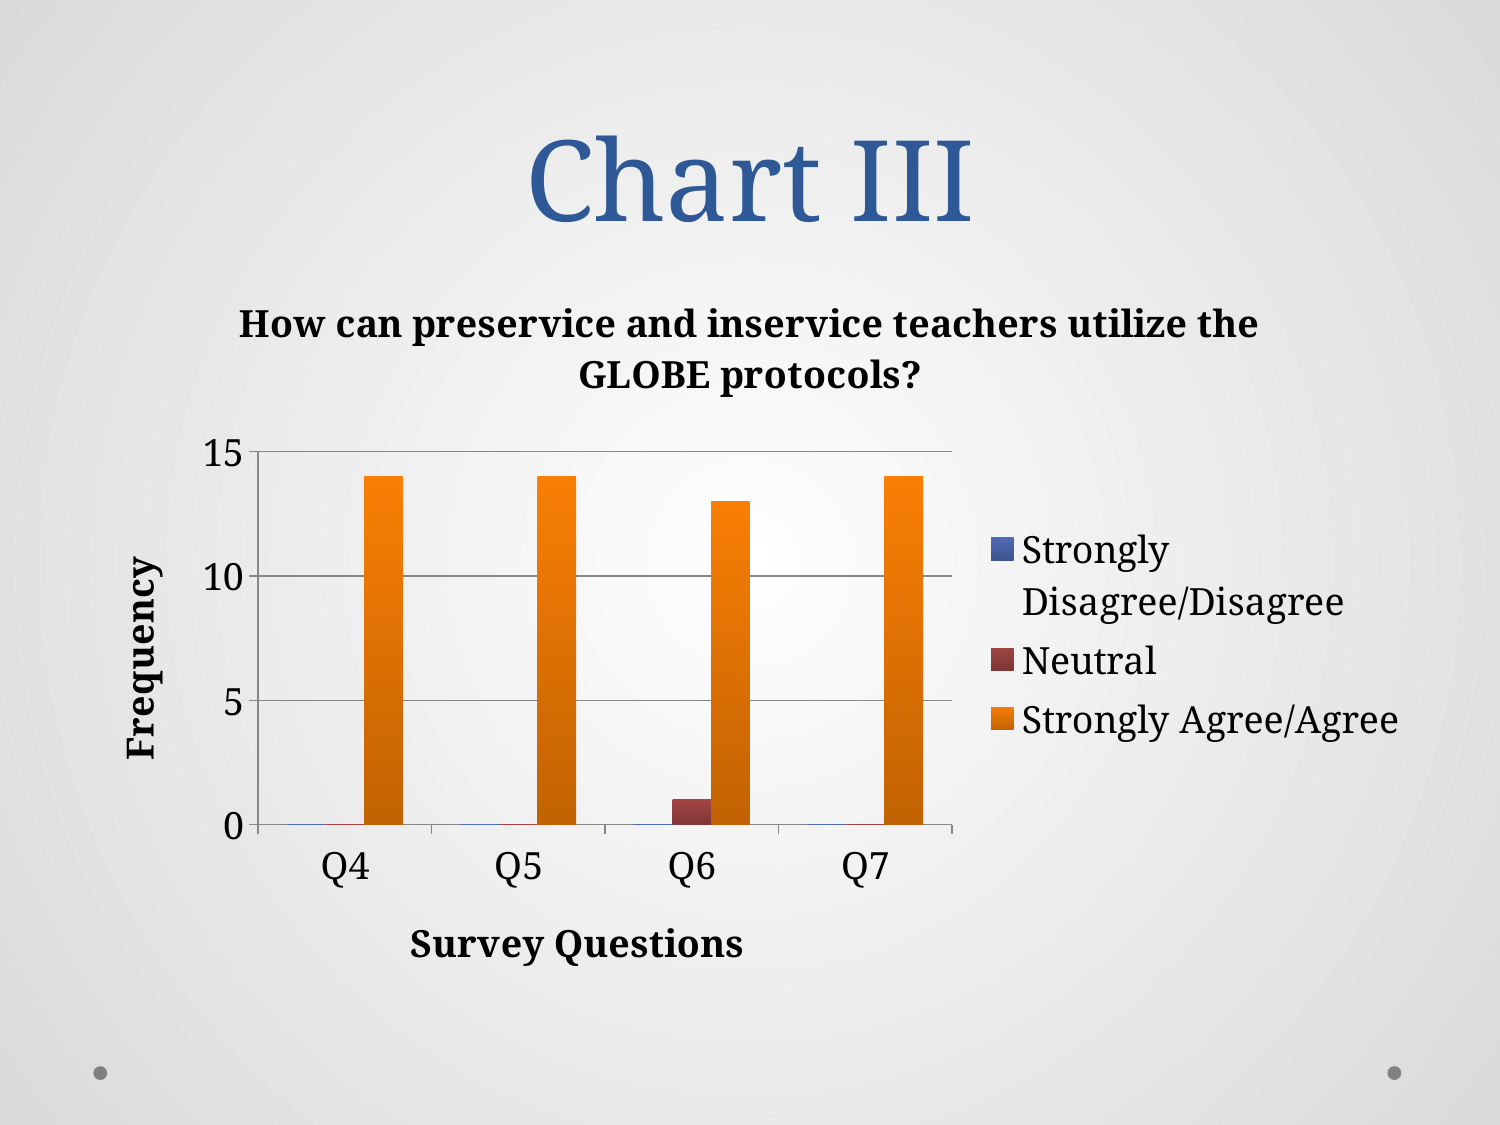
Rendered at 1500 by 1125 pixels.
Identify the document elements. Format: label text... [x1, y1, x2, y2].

title Chart III [75, 75, 1425, 252]
chart [74, 262, 1426, 1006]
